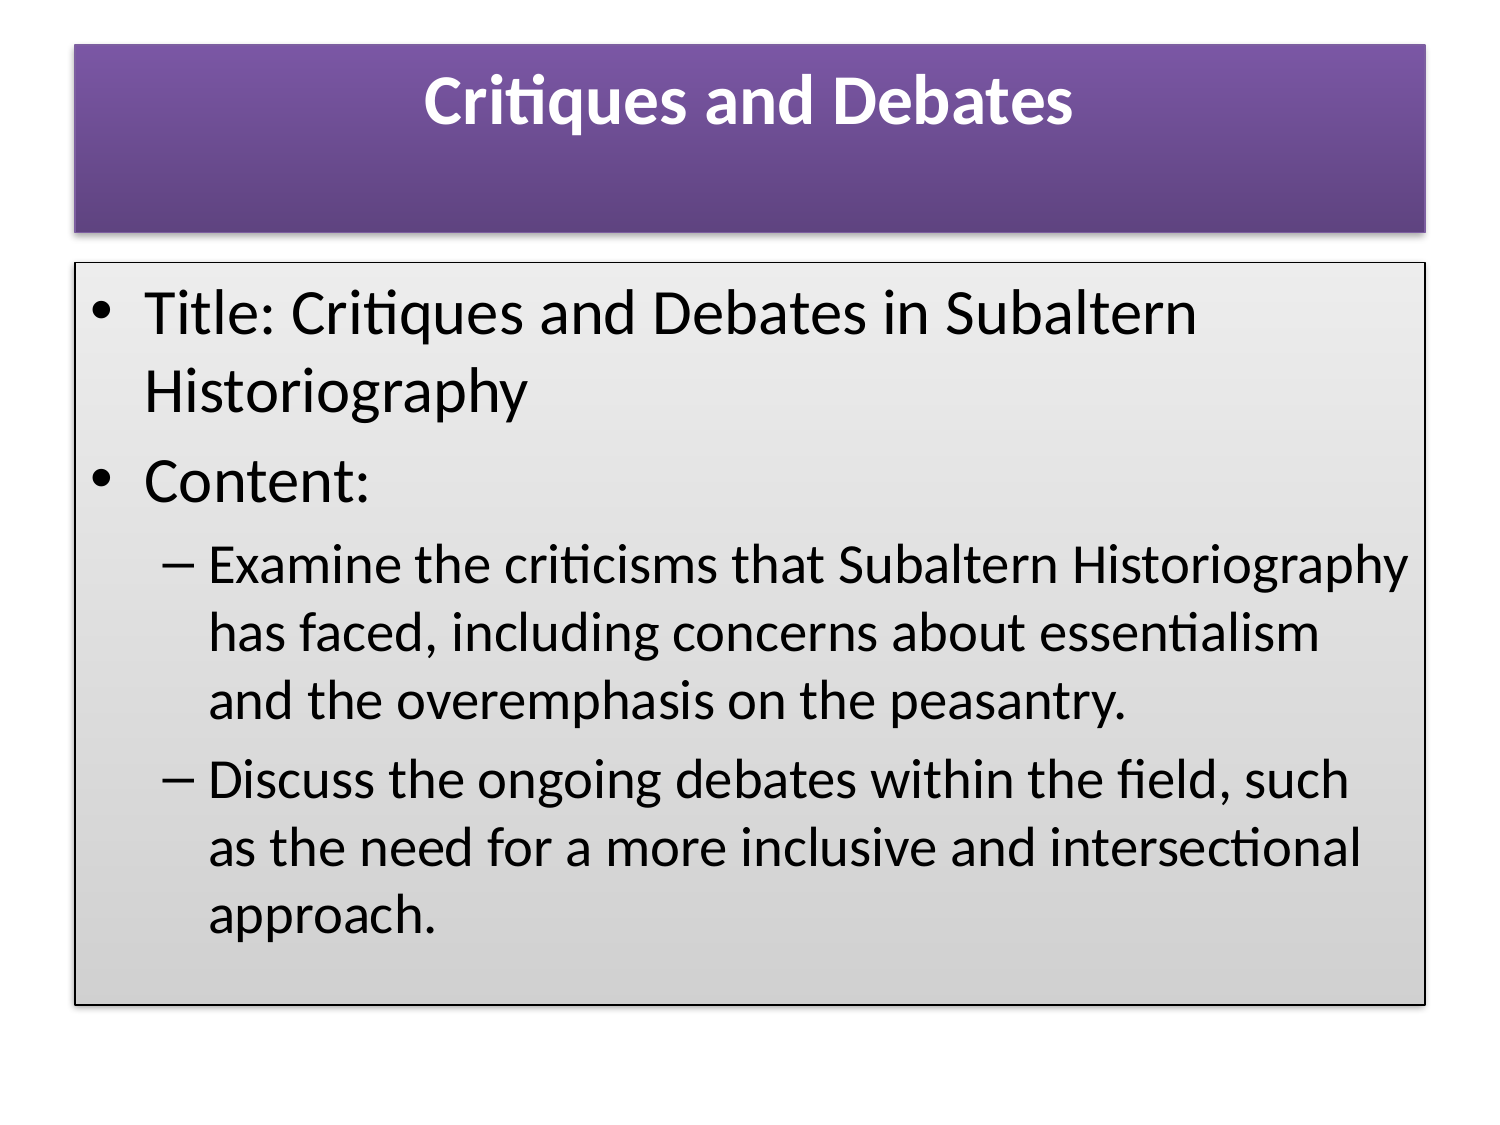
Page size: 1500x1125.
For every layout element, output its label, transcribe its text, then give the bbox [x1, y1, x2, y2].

list Title: Critiques and Debates in Subaltern Historiography Content: Examine the criticisms that Subaltern Historiography has faced, including concerns about essentialism and the overemphasis on the peasantry. Discuss the ongoing debates within the field, such as the need for a more inclusive and intersectional approach. [74, 262, 1426, 1006]
title Critiques and Debates [74, 44, 1426, 233]
